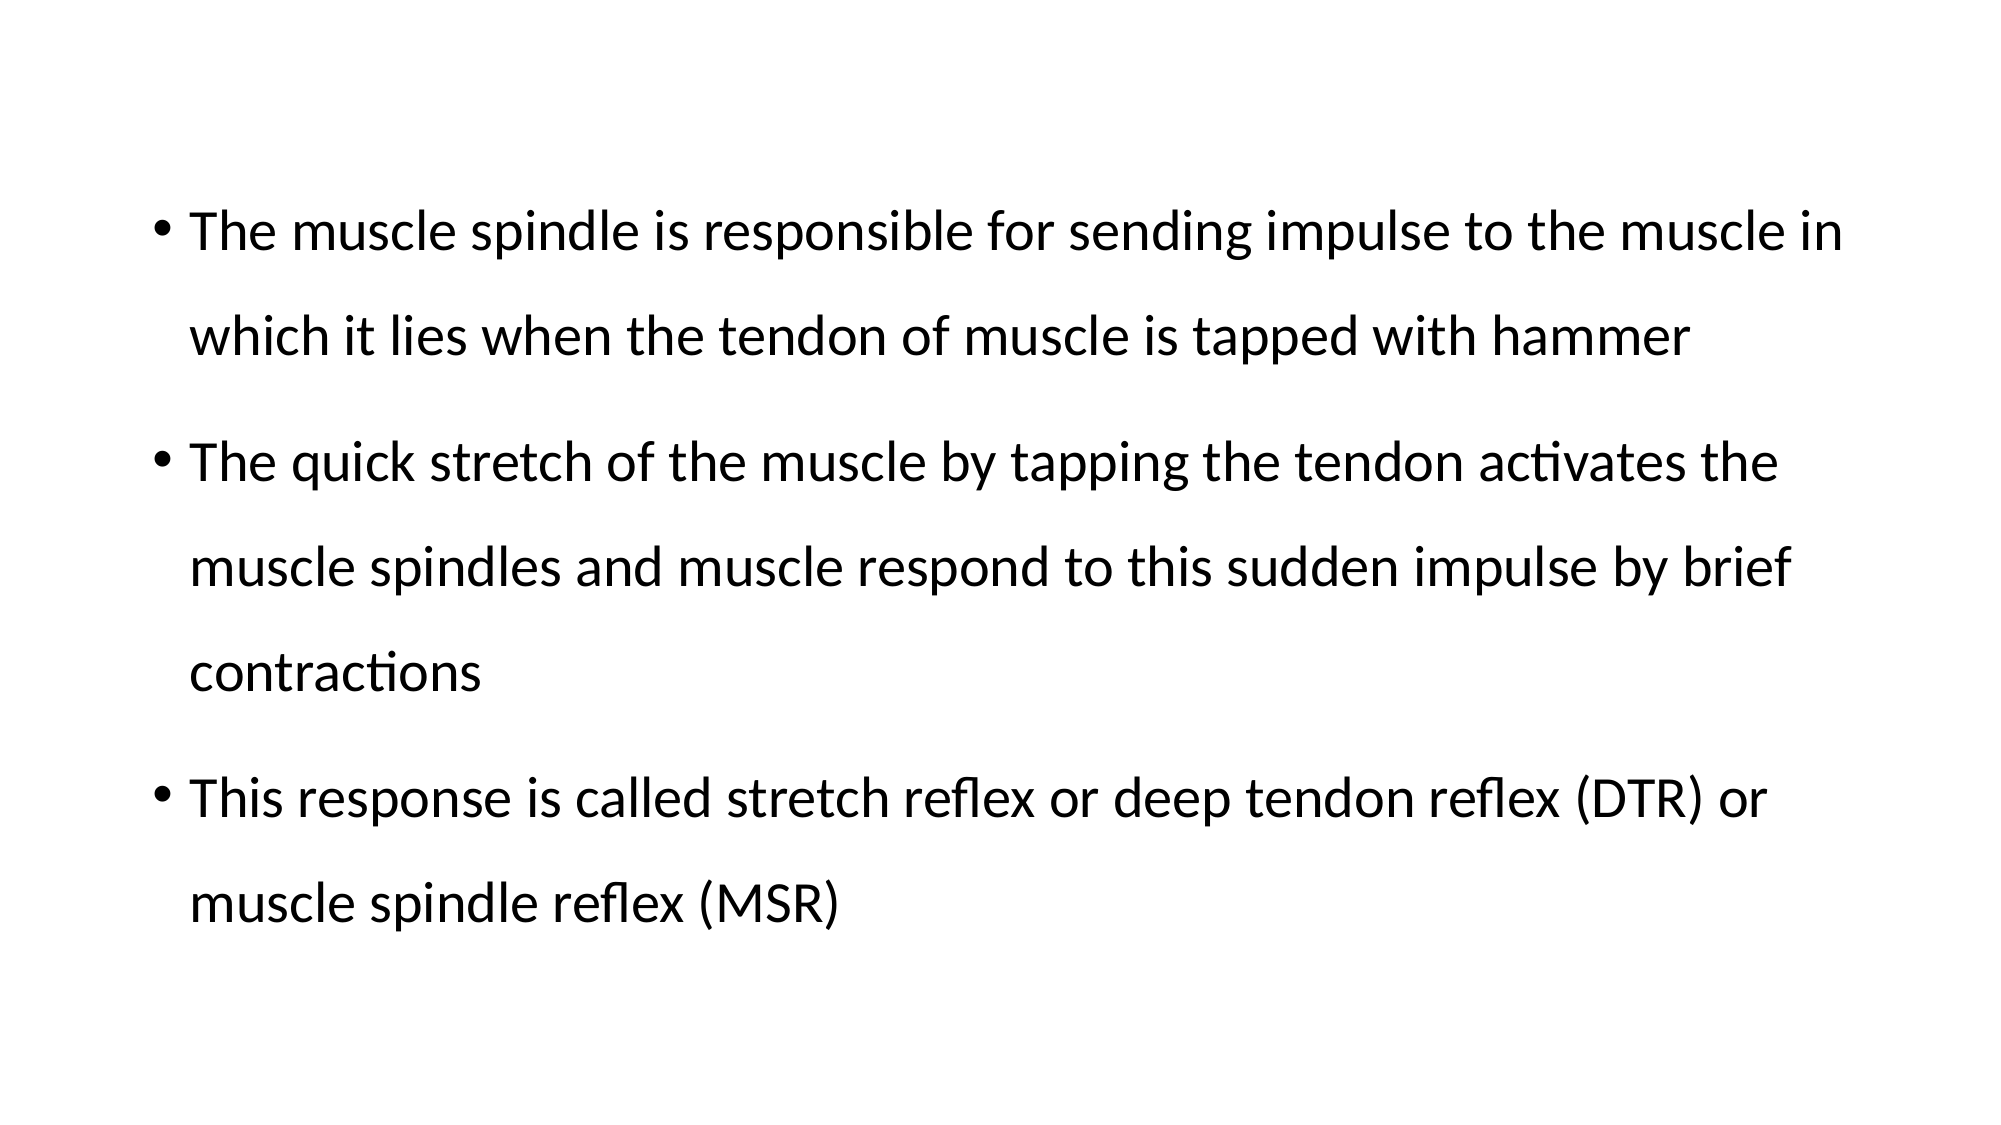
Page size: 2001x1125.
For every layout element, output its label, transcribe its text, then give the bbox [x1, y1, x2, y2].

list The muscle spindle is responsible for sending impulse to the muscle in which it lies when the tendon of muscle is tapped with hammer The quick stretch of the muscle by tapping the tendon activates the muscle spindles and muscle respond to this sudden impulse by brief contractions This response is called stretch reflex or deep tendon reflex (DTR) or muscle spindle reflex (MSR) [137, 149, 1863, 1030]
